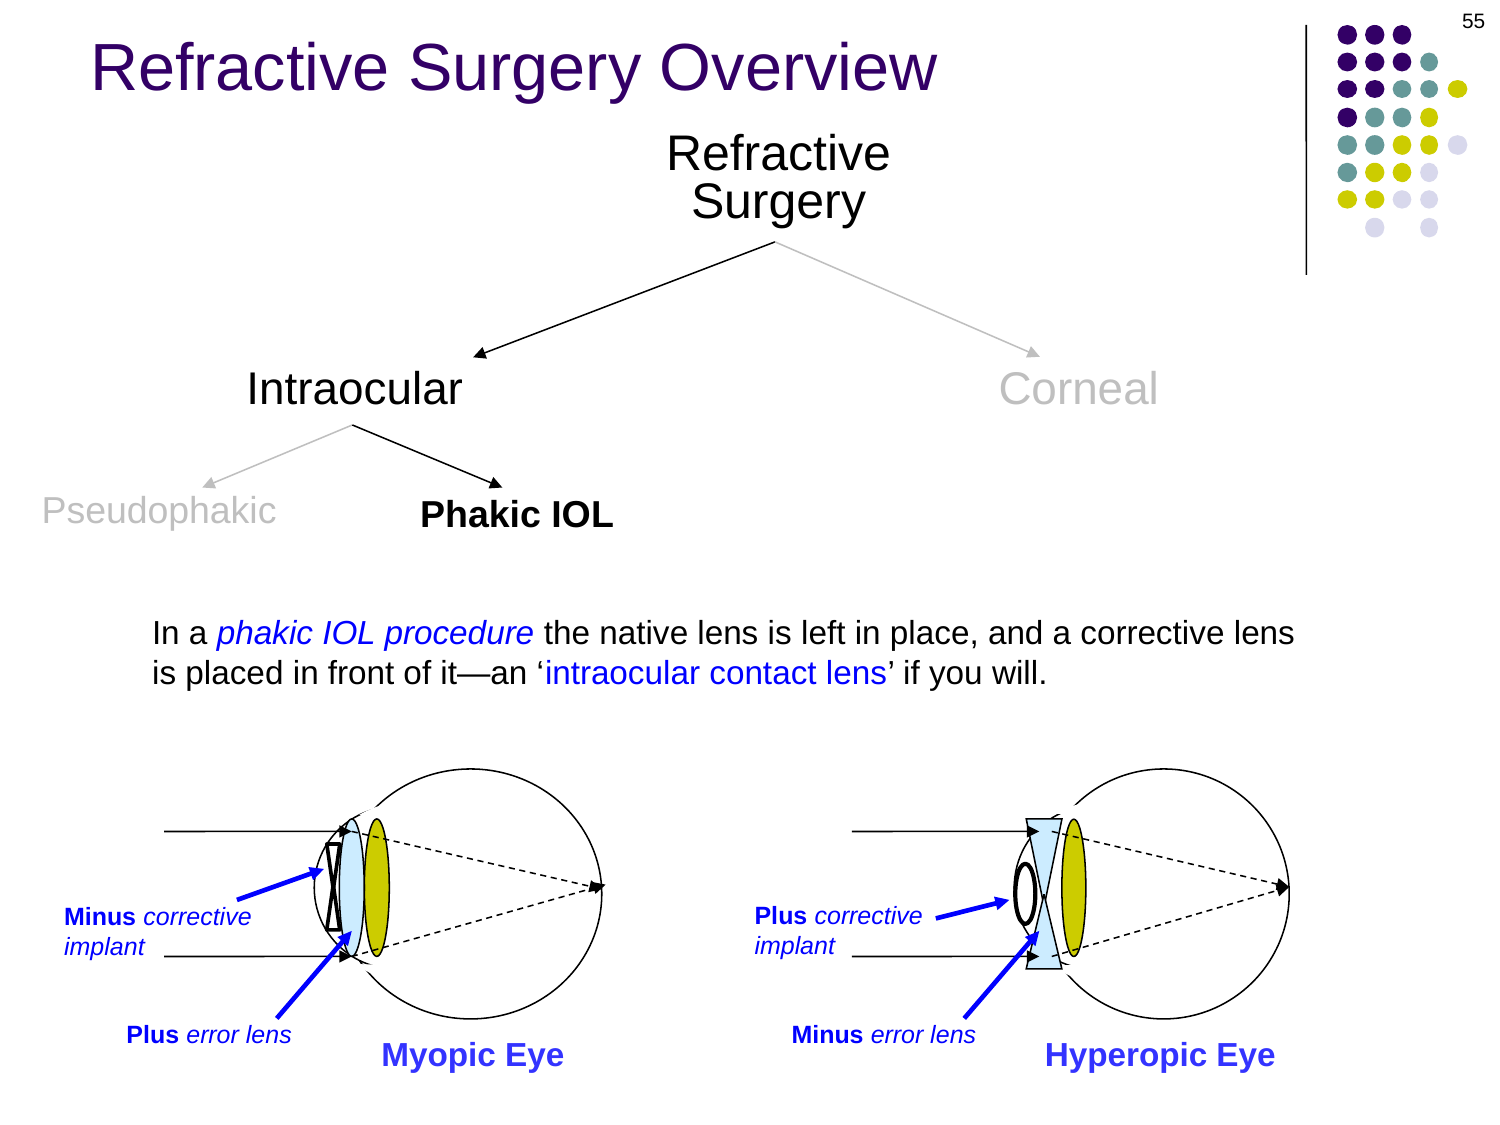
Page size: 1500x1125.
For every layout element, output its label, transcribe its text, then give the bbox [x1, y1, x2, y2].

text_box Myopic Eye [366, 1027, 580, 1081]
text_box Intraocular [231, 362, 479, 422]
text_box [774, 241, 1040, 358]
slide_number 55 [1149, 0, 1500, 75]
text_box Minus corrective implant [49, 892, 290, 968]
text_box In a phakic IOL procedure the native lens is left in place, and a corrective lens is placed in front of it—an ‘intraocular contact lens’ if you will. [137, 604, 1325, 699]
text_box [352, 424, 503, 489]
text_box Minus error lens [776, 1011, 992, 1057]
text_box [1014, 768, 1290, 1020]
text_box Hyperopic Eye [1030, 1026, 1291, 1081]
text_box Corneal [982, 362, 1175, 422]
text_box [473, 242, 774, 359]
text_box [935, 896, 1008, 919]
text_box [202, 424, 352, 489]
text_box Phakic IOL [405, 490, 630, 542]
title Refractive Surgery Overview [75, 20, 1313, 112]
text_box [326, 843, 340, 931]
text_box Plus corrective implant [739, 892, 980, 968]
text_box Pseudophakic [26, 487, 292, 539]
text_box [313, 768, 602, 1020]
text_box Refractive Surgery [651, 124, 906, 236]
text_box Plus error lens [111, 1011, 307, 1057]
